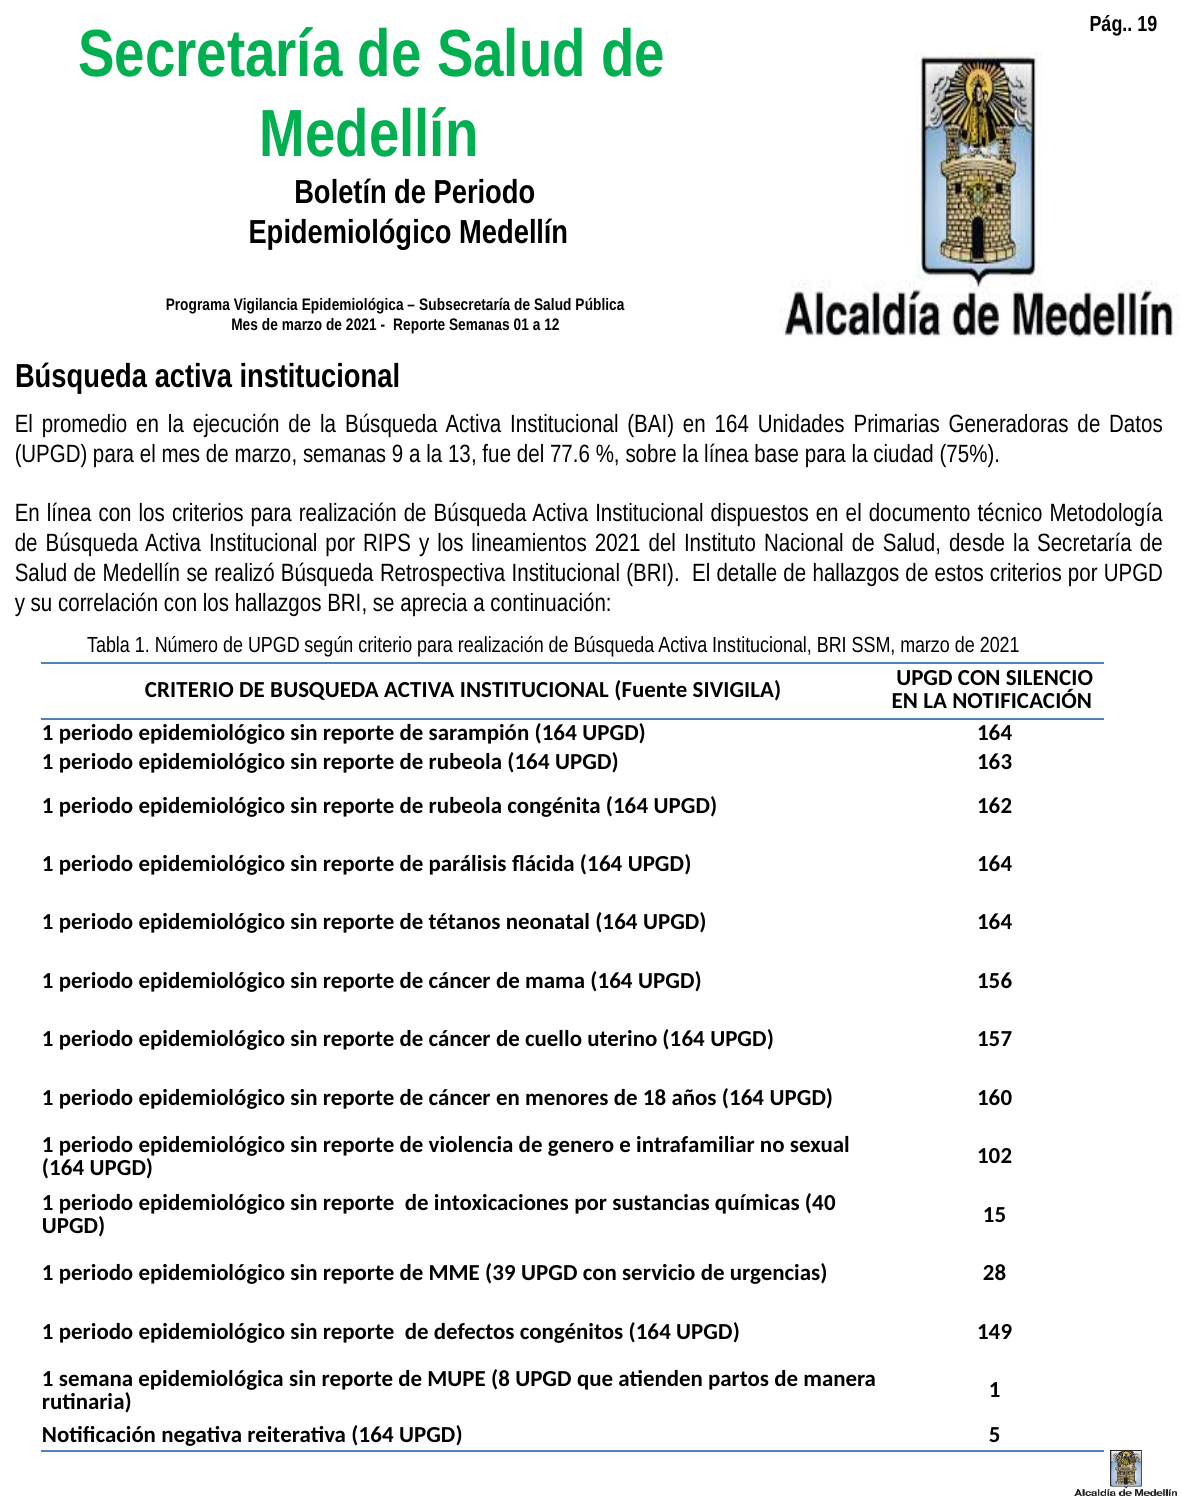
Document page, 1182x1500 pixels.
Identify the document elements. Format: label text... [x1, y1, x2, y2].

table_cell 1 periodo epidemiológico sin reporte de sarampión (164 UPGD) [41, 720, 886, 748]
table_cell 15 [886, 1187, 1104, 1245]
table_cell 1 periodo epidemiológico sin reporte de parálisis flácida (164 UPGD) [41, 836, 886, 894]
text_box Tabla 1. Número de UPGD según criterio para realización de Búsqueda Activa Institucional, BRI SSM, marzo de 2021 [72, 622, 1075, 662]
table_cell 1 periodo epidemiológico sin reporte de tétanos neonatal (164 UPGD) [41, 894, 886, 953]
table_cell 1 periodo epidemiológico sin reporte de cáncer en menores de 18 años (164 UPGD) [41, 1070, 886, 1128]
table_cell 164 [886, 836, 1104, 894]
table_cell Notificación negativa reiterativa (164 UPGD) [41, 1421, 886, 1450]
table_cell 163 [886, 748, 1104, 777]
table_cell 1 semana epidemiológica sin reporte de MUPE (8 UPGD que atienden partos de manera rutinaria) [41, 1362, 886, 1421]
table_cell 164 [886, 894, 1104, 953]
text_box El promedio en la ejecución de la Búsqueda Activa Institucional (BAI) en 164 Unidades Primarias Generadoras de Datos (UPGD) para el mes de marzo, semanas 9 a la 13, fue del 77.6 %, sobre la línea base para la ciudad (75%). En línea con los criterios para realización de Búsqueda Activa Institucional dispuestos en el documento técnico Metodología de Búsqueda Activa Institucional por RIPS y los lineamientos 2021 del Instituto Nacional de Salud, desde la Secretaría de Salud de Medellín se realizó Búsqueda Retrospectiva Institucional (BRI). El detalle de hallazgos de estos criterios por UPGD y su correlación con los hallazgos BRI, se aprecia a continuación: [0, 399, 1182, 625]
table_cell 164 [886, 720, 1104, 748]
table_cell 1 periodo epidemiológico sin reporte de rubeola (164 UPGD) [41, 748, 886, 777]
title Búsqueda activa institucional [0, 351, 1104, 399]
table_cell 162 [886, 777, 1104, 836]
table_cell 149 [886, 1304, 1104, 1362]
table_cell 1 periodo epidemiológico sin reporte de intoxicaciones por sustancias químicas (40 UPGD) [41, 1187, 886, 1245]
table_cell 1 periodo epidemiológico sin reporte de cáncer de cuello uterino (164 UPGD) [41, 1011, 886, 1070]
table_cell 28 [886, 1245, 1104, 1304]
table_header UPGD CON SILENCIO EN LA NOTIFICACIÓN [886, 664, 1104, 718]
table_cell 1 periodo epidemiológico sin reporte de MME (39 UPGD con servicio de urgencias) [41, 1245, 886, 1304]
table_header CRITERIO DE BUSQUEDA ACTIVA INSTITUCIONAL (Fuente SIVIGILA) [41, 664, 886, 718]
table_cell 157 [886, 1011, 1104, 1070]
table_cell 1 periodo epidemiológico sin reporte de rubeola congénita (164 UPGD) [41, 777, 886, 836]
table_cell 1 periodo epidemiológico sin reporte de cáncer de mama (164 UPGD) [41, 953, 886, 1011]
table_cell 5 [886, 1421, 1104, 1450]
table_cell 160 [886, 1070, 1104, 1128]
table_cell 1 periodo epidemiológico sin reporte de defectos congénitos (164 UPGD) [41, 1304, 886, 1362]
table_cell 156 [886, 953, 1104, 1011]
table_cell 102 [886, 1128, 1104, 1187]
picture [1074, 1448, 1177, 1496]
table_cell 1 [886, 1362, 1104, 1421]
table_cell 1 periodo epidemiológico sin reporte de violencia de genero e intrafamiliar no sexual (164 UPGD) [41, 1128, 886, 1187]
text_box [0, 2, 1182, 344]
